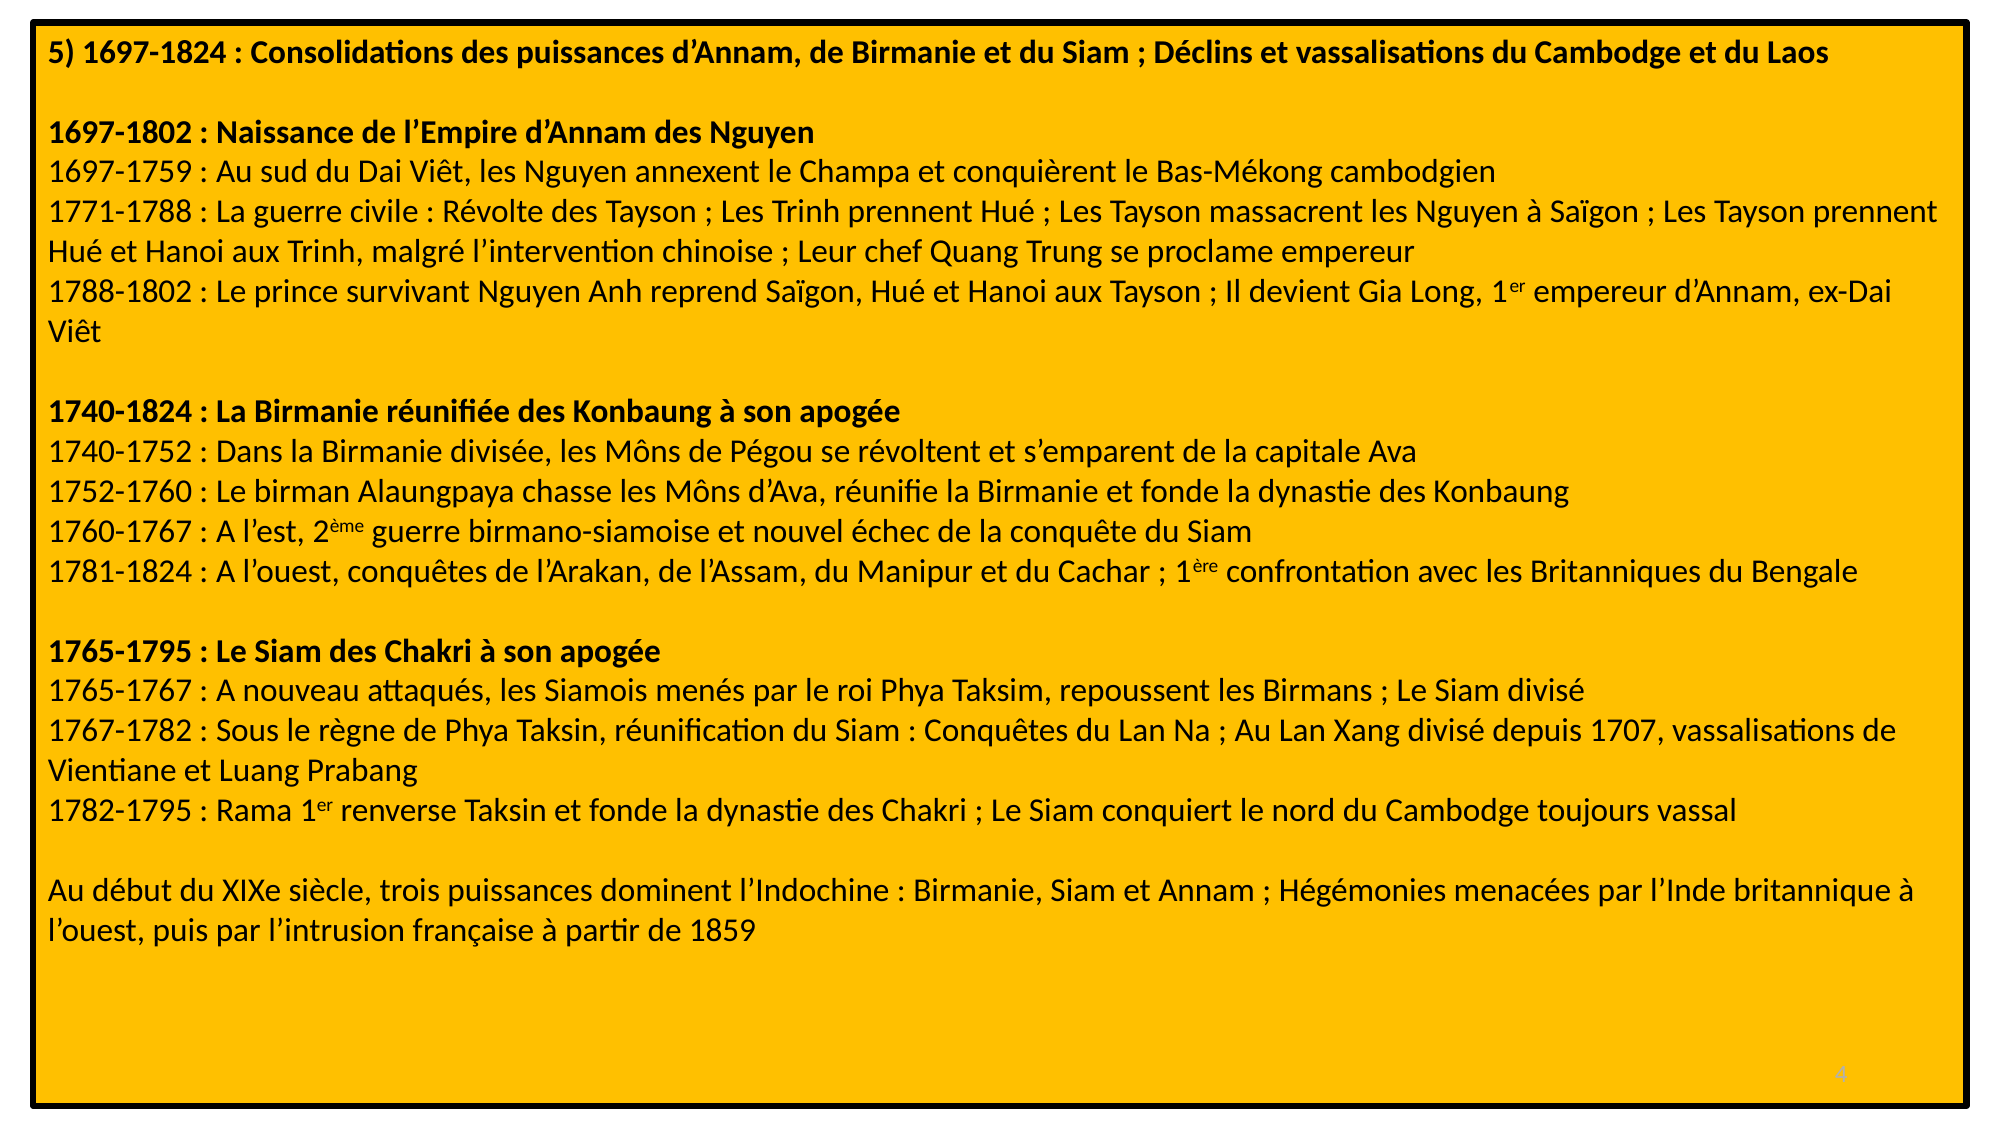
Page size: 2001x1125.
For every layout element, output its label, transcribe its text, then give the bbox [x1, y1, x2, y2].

text_box 5) 1697-1824 : Consolidations des puissances d’Annam, de Birmanie et du Siam ; Déclins et vassalisations du Cambodge et du Laos 1697-1802 : Naissance de l’Empire d’Annam des Nguyen 1697-1759 : Au sud du Dai Viêt, les Nguyen annexent le Champa et conquièrent le Bas-Mékong cambodgien 1771-1788 : La guerre civile : Révolte des Tayson ; Les Trinh prennent Hué ; Les Tayson massacrent les Nguyen à Saïgon ; Les Tayson prennent Hué et Hanoi aux Trinh, malgré l’intervention chinoise ; Leur chef Quang Trung se proclame empereur 1788-1802 : Le prince survivant Nguyen Anh reprend Saïgon, Hué et Hanoi aux Tayson ; Il devient Gia Long, 1er empereur d’Annam, ex-Dai Viêt 1740-1824 : La Birmanie réunifiée des Konbaung à son apogée 1740-1752 : Dans la Birmanie divisée, les Môns de Pégou se révoltent et s’emparent de la capitale Ava 1752-1760 : Le birman Alaungpaya chasse les Môns d’Ava, réunifie la Birmanie et fonde la dynastie des Konbaung 1760-1767 : A l’est, 2ème guerre birmano-siamoise et nouvel échec de la conquête du Siam 1781-1824 : A l’ouest, conquêtes de l’Arakan, de l’Assam, du Manipur et du Cachar ; 1ère confrontation avec les Britanniques du Bengale 1765-1795 : Le Siam des Chakri à son apogée 1765-1767 : A nouveau attaqués, les Siamois menés par le roi Phya Taksim, repoussent les Birmans ; Le Siam divisé 1767-1782 : Sous le règne de Phya Taksin, réunification du Siam : Conquêtes du Lan Na ; Au Lan Xang divisé depuis 1707, vassalisations de Vientiane et Luang Prabang 1782-1795 : Rama 1er renverse Taksin et fonde la dynastie des Chakri ; Le Siam conquiert le nord du Cambodge toujours vassal Au début du XIXe siècle, trois puissances dominent l’Indochine : Birmanie, Siam et Annam ; Hégémonies menacées par l’Inde britannique à l’ouest, puis par l’intrusion française à partir de 1859 [33, 22, 1967, 1106]
slide_number 4 [1412, 1042, 1863, 1103]
